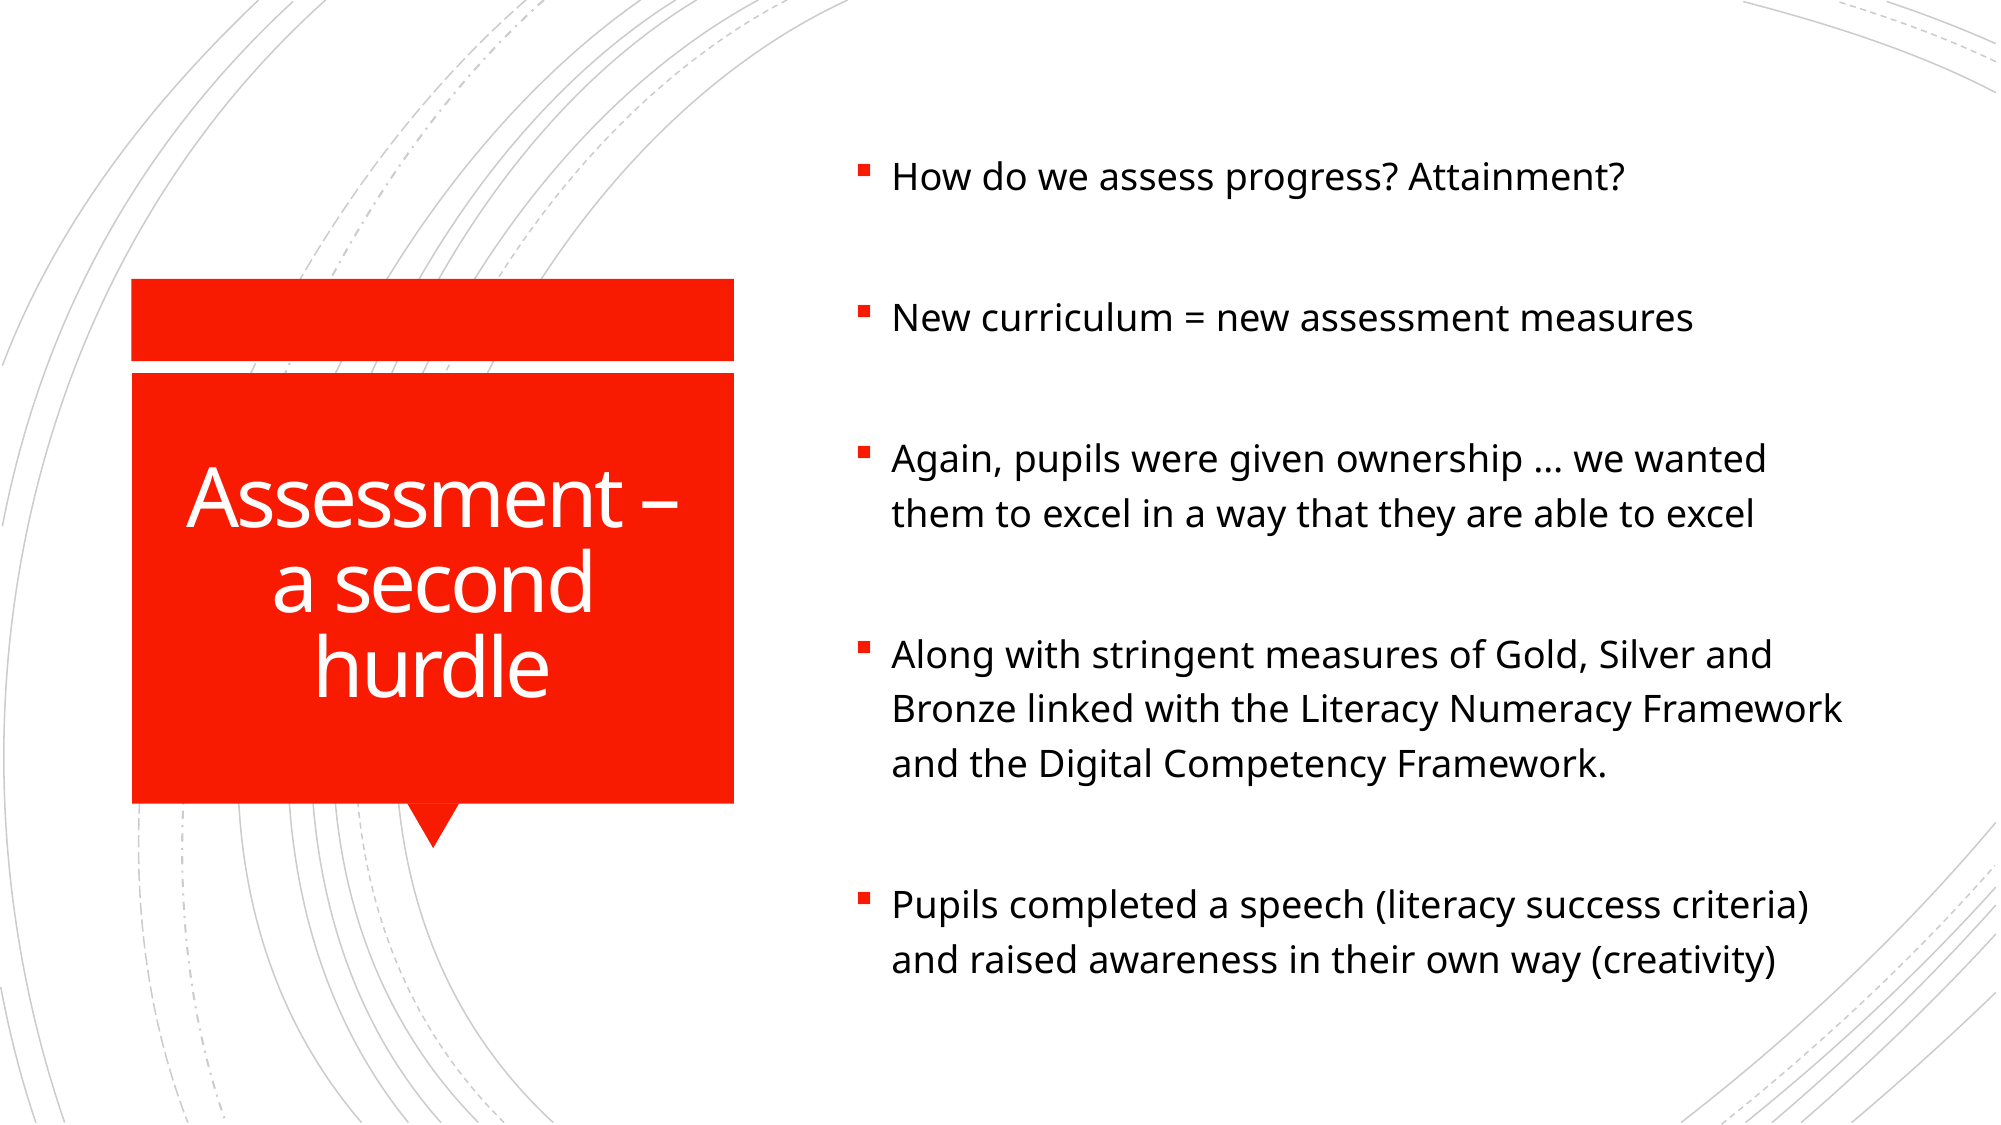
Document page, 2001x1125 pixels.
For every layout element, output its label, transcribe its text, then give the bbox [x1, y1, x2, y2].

title Assessment – a second hurdle [145, 385, 720, 789]
list How do we assess progress? Attainment? New curriculum = new assessment measures Again, pupils were given ownership … we wanted them to excel in a way that they are able to excel Along with stringent measures of Gold, Silver and Bronze linked with the Literacy Numeracy Framework and the Digital Competency Framework. Pupils completed a speech (literacy success criteria) and raised awareness in their own way (creativity) [839, 131, 1871, 993]
